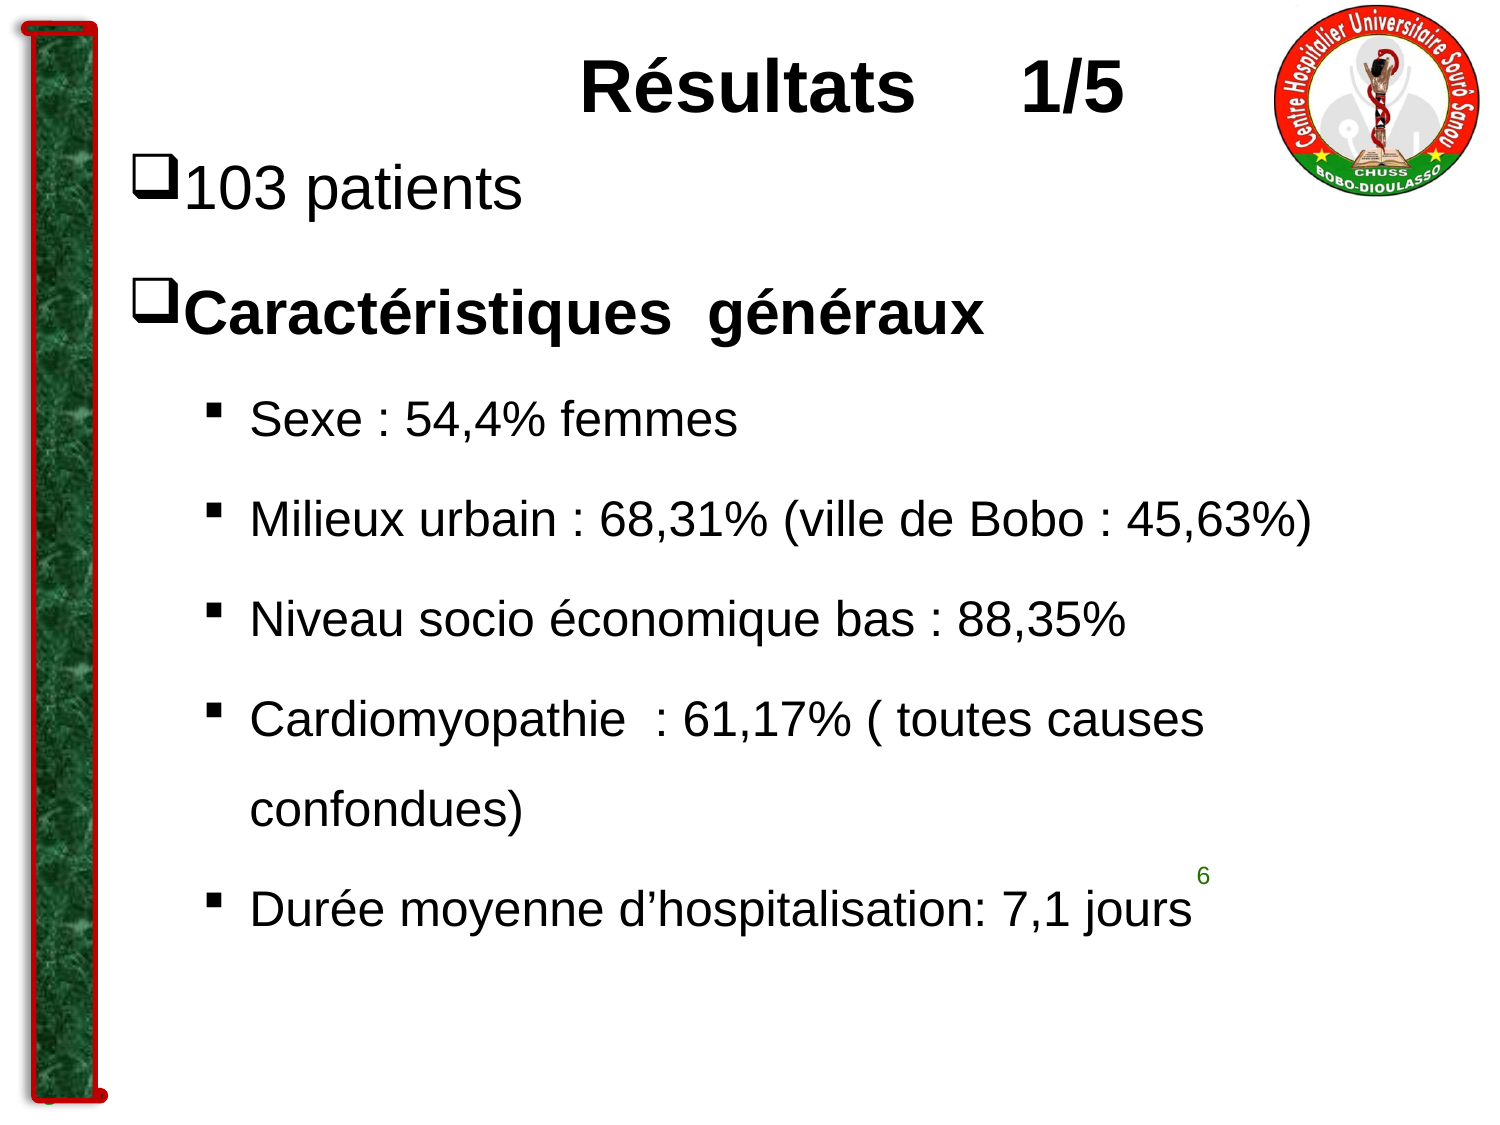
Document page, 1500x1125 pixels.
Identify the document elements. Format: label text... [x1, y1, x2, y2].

title Résultats 1/5 [215, 1, 1491, 164]
picture [37, 36, 92, 1098]
picture [27, 26, 82, 31]
slide_number 6 [1133, 852, 1275, 928]
picture [1273, 4, 1482, 197]
list 103 patients Caractéristiques généraux Sexe : 54,4% femmes Milieux urbain : 68,31% (ville de Bobo : 45,63%) Niveau socio économique bas : 88,35% Cardiomyopathie : 61,17% ( toutes causes confondues) Durée moyenne d’hospitalisation: 7,1 jours [112, 101, 1388, 886]
